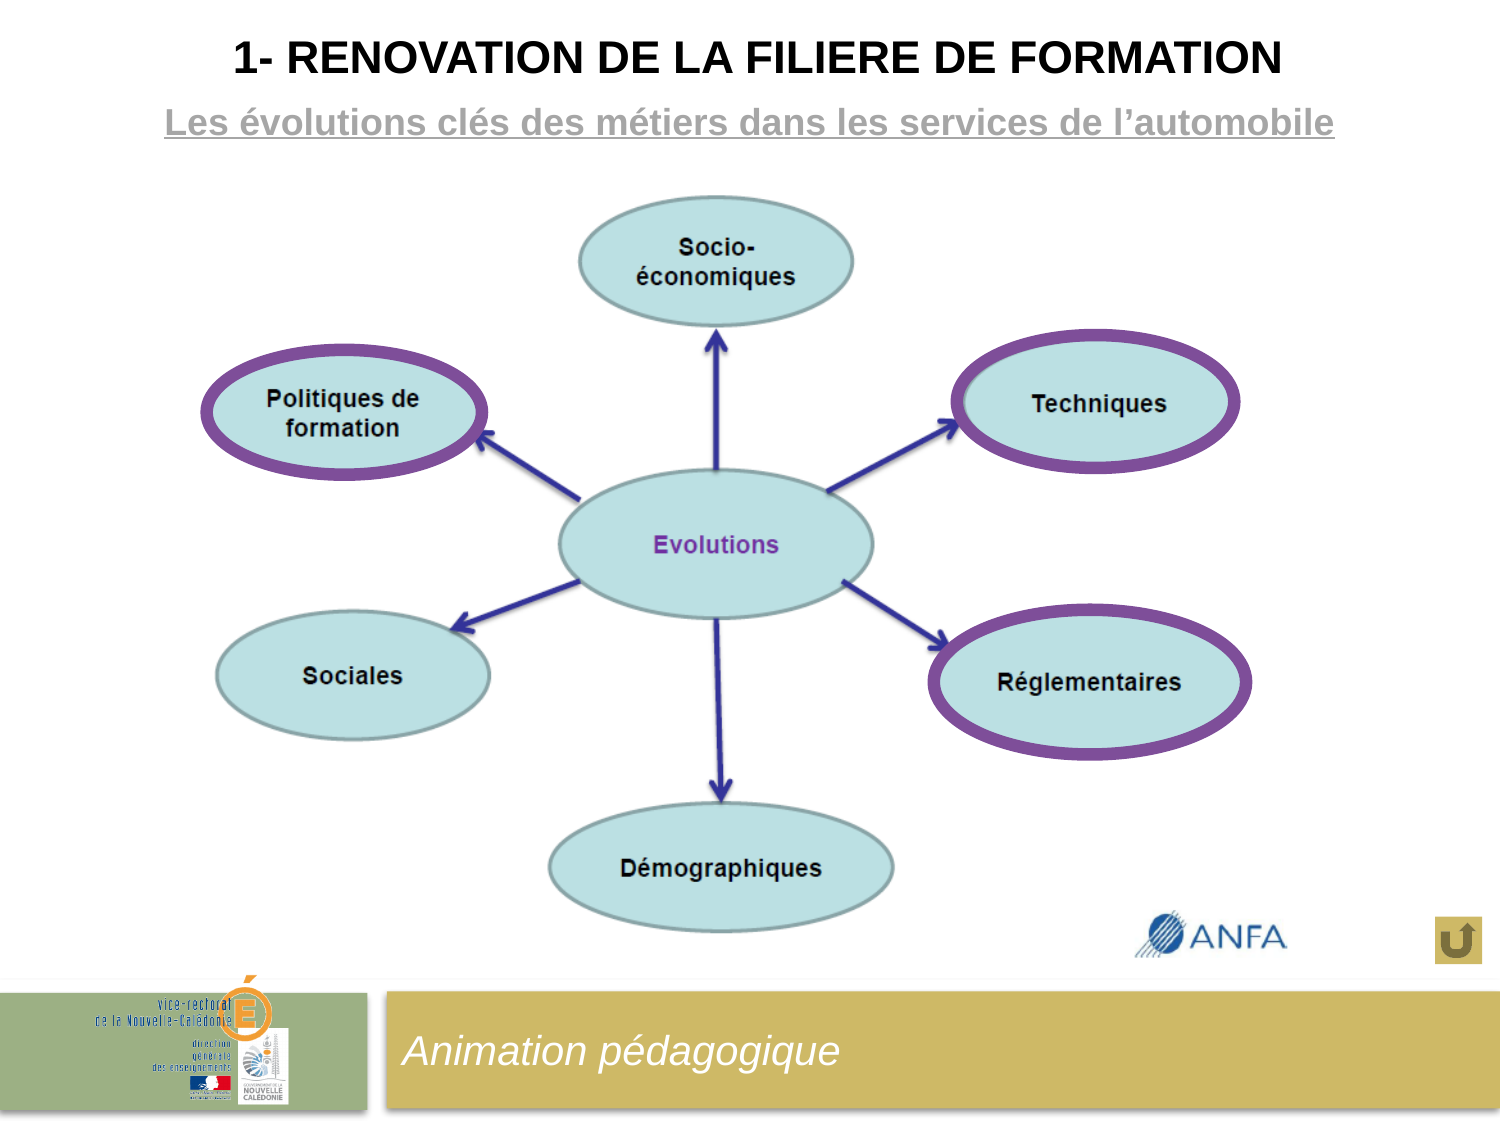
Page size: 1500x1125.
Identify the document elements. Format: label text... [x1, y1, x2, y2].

text_box [1435, 916, 1483, 965]
picture [194, 184, 1312, 963]
picture [87, 969, 302, 1107]
text_box Les évolutions clés des métiers dans les services de l’automobile [64, 90, 1436, 150]
title 1- RENOVATION DE LA FILIERE DE FORMATION [76, 0, 1440, 90]
text_box Animation pédagogique [387, 992, 1488, 1105]
